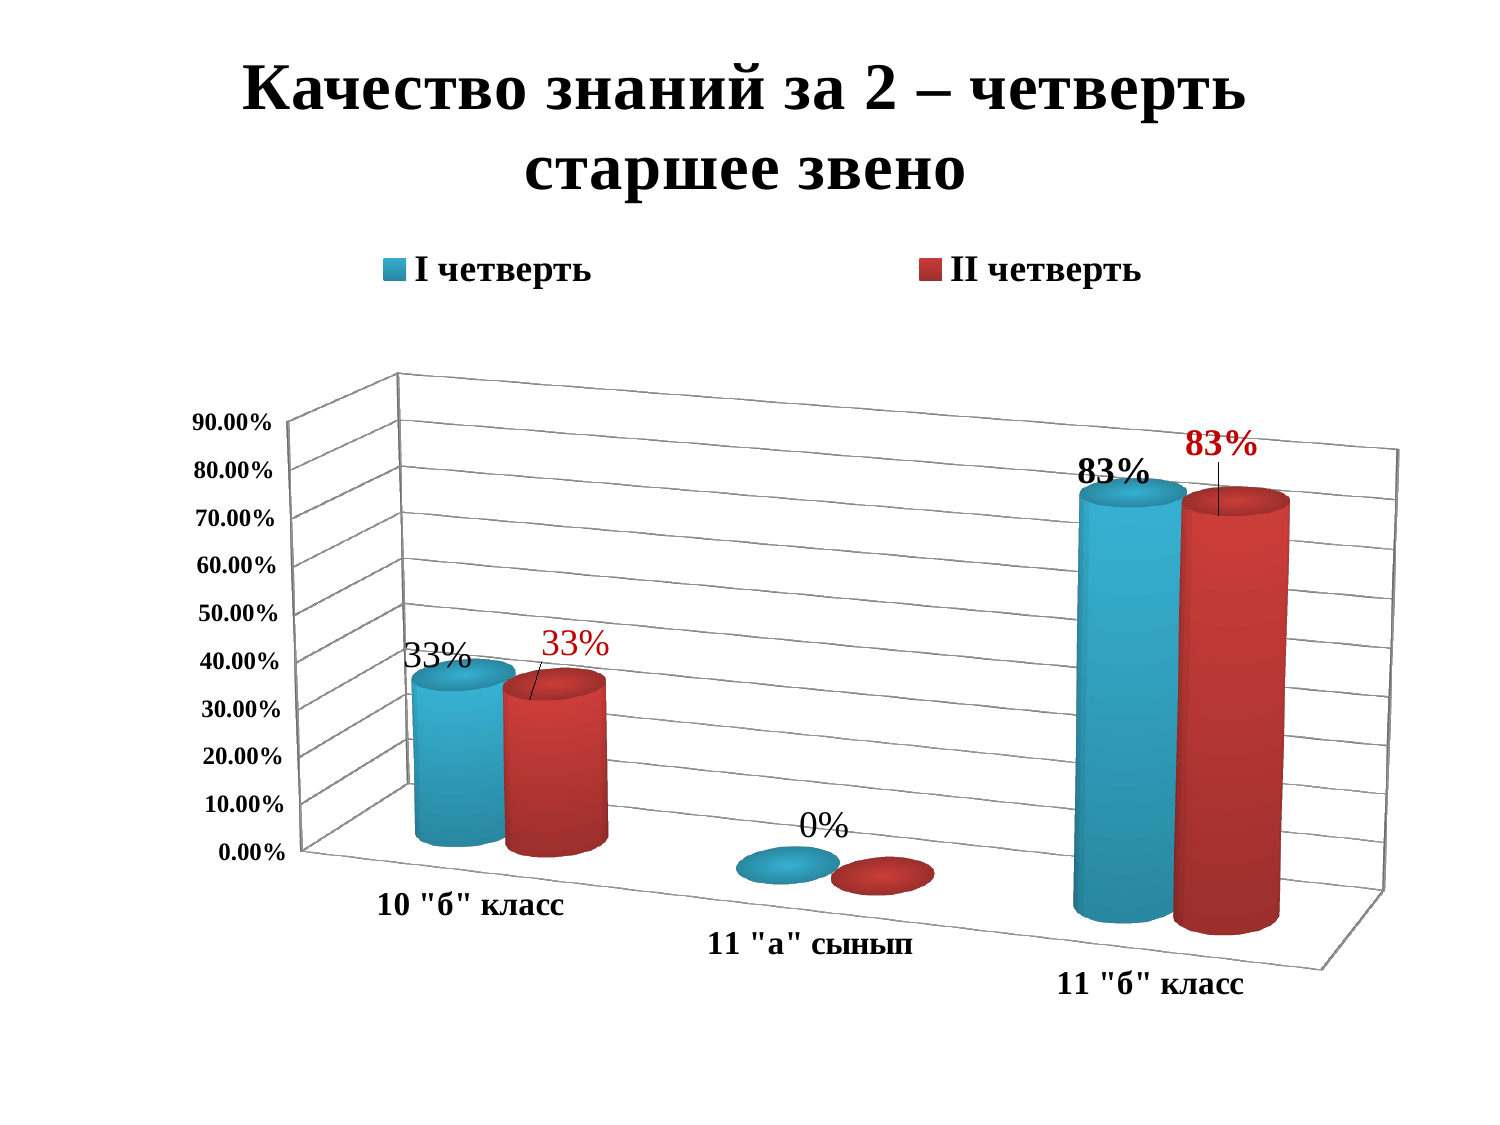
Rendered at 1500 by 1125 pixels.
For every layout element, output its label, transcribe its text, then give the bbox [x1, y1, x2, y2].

chart [23, 222, 1458, 1071]
text_box Качество знаний за 2 – четверть старшее звено [35, 35, 1457, 210]
